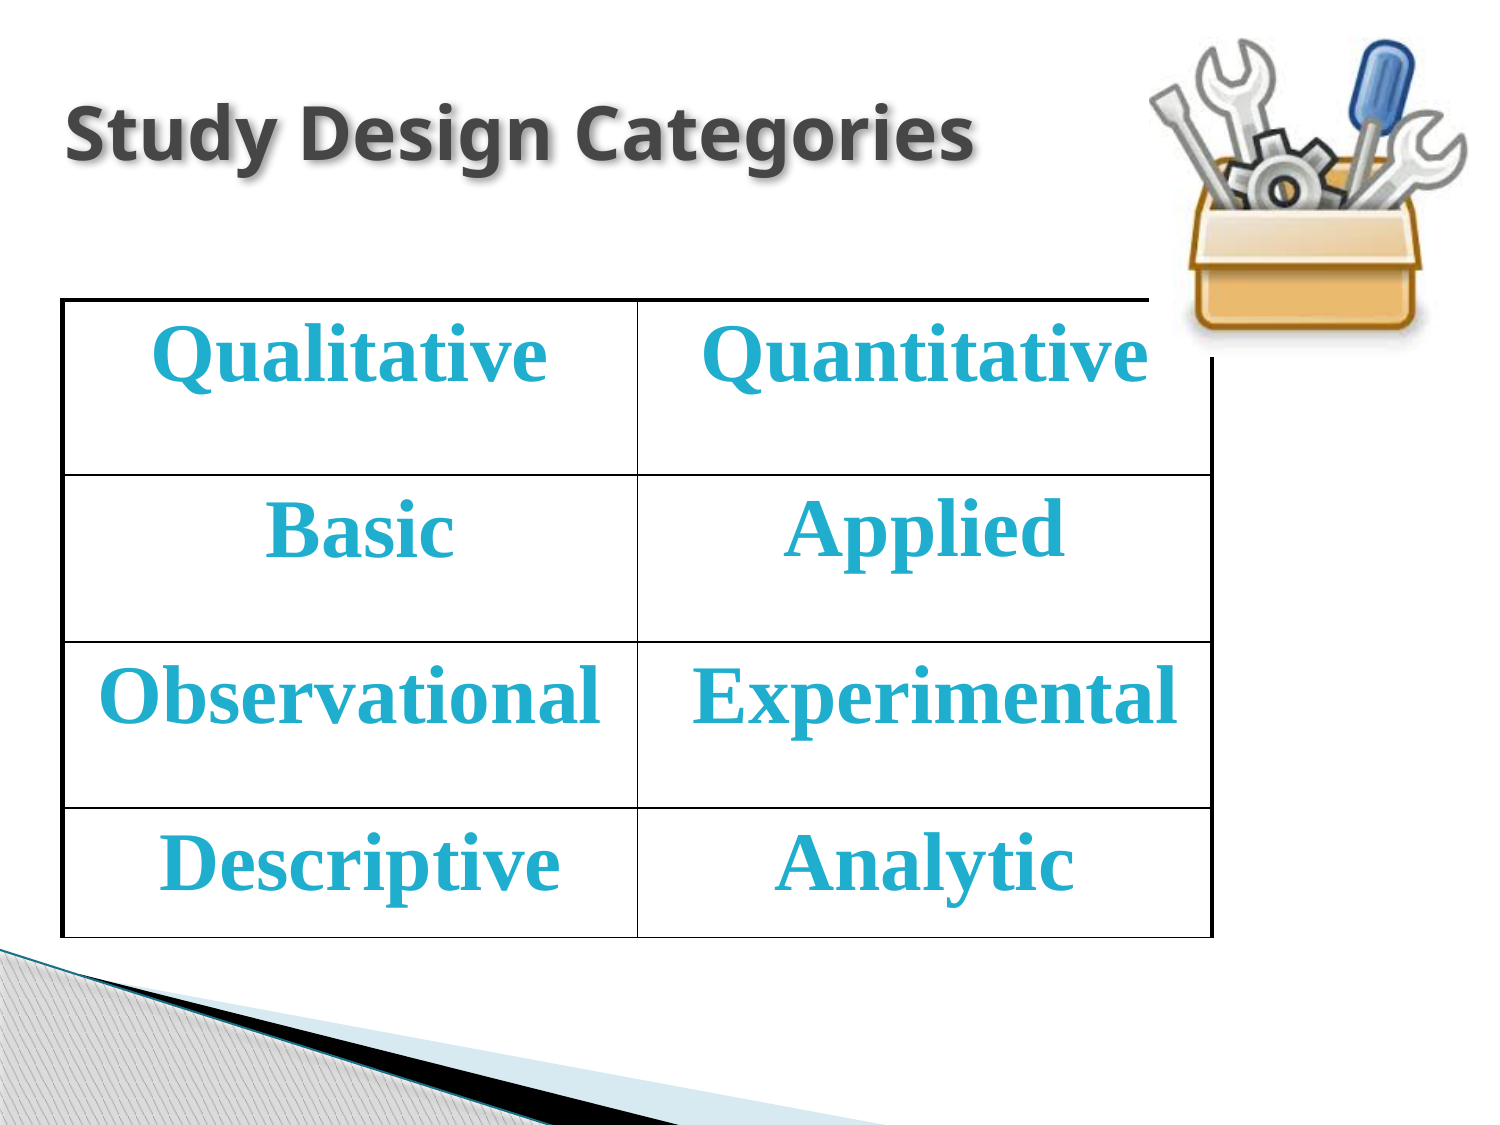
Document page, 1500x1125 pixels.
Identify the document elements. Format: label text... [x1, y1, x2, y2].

table_cell Applied [638, 476, 1210, 641]
title Study Design Categories [50, 37, 1149, 225]
table_cell Experimental [638, 643, 1210, 807]
table_cell Observational [65, 643, 637, 807]
table_header Qualitative [65, 302, 637, 474]
table_cell Basic [65, 476, 637, 641]
picture [1149, 37, 1469, 357]
table_cell Analytic [638, 809, 1210, 937]
table_cell Descriptive [65, 809, 637, 937]
table_header Quantitative [638, 302, 1210, 474]
